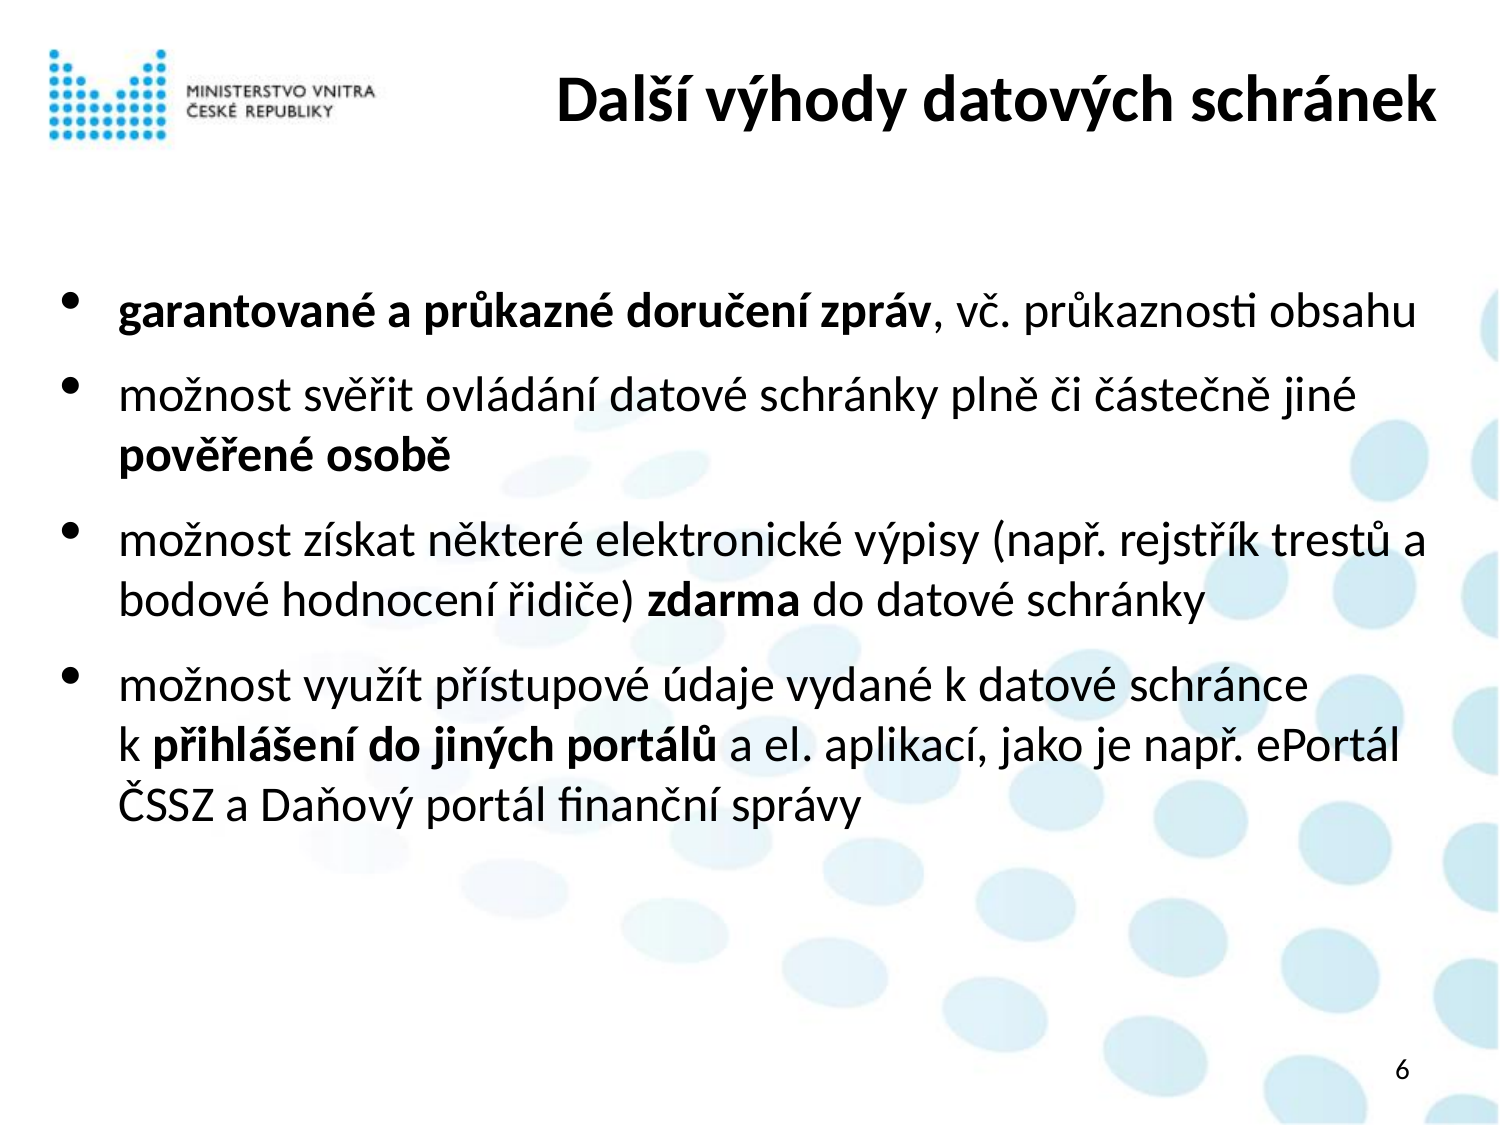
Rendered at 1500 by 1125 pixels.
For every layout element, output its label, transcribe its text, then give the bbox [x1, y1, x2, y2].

picture [0, 0, 1500, 1125]
title Další výhody datových schránek [47, 54, 1453, 138]
list garantované a průkazné doručení zpráv, vč. průkaznosti obsahu možnost svěřit ovládání datové schránky plně či částečně jiné pověřené osobě možnost získat některé elektronické výpisy (např. rejstřík trestů a bodové hodnocení řidiče) zdarma do datové schránky možnost využít přístupové údaje vydané k datové schránce k přihlášení do jiných portálů a el. aplikací, jako je např. ePortál ČSSZ a Daňový portál finanční správy [47, 184, 1453, 1043]
slide_number 6 [1074, 1043, 1425, 1103]
